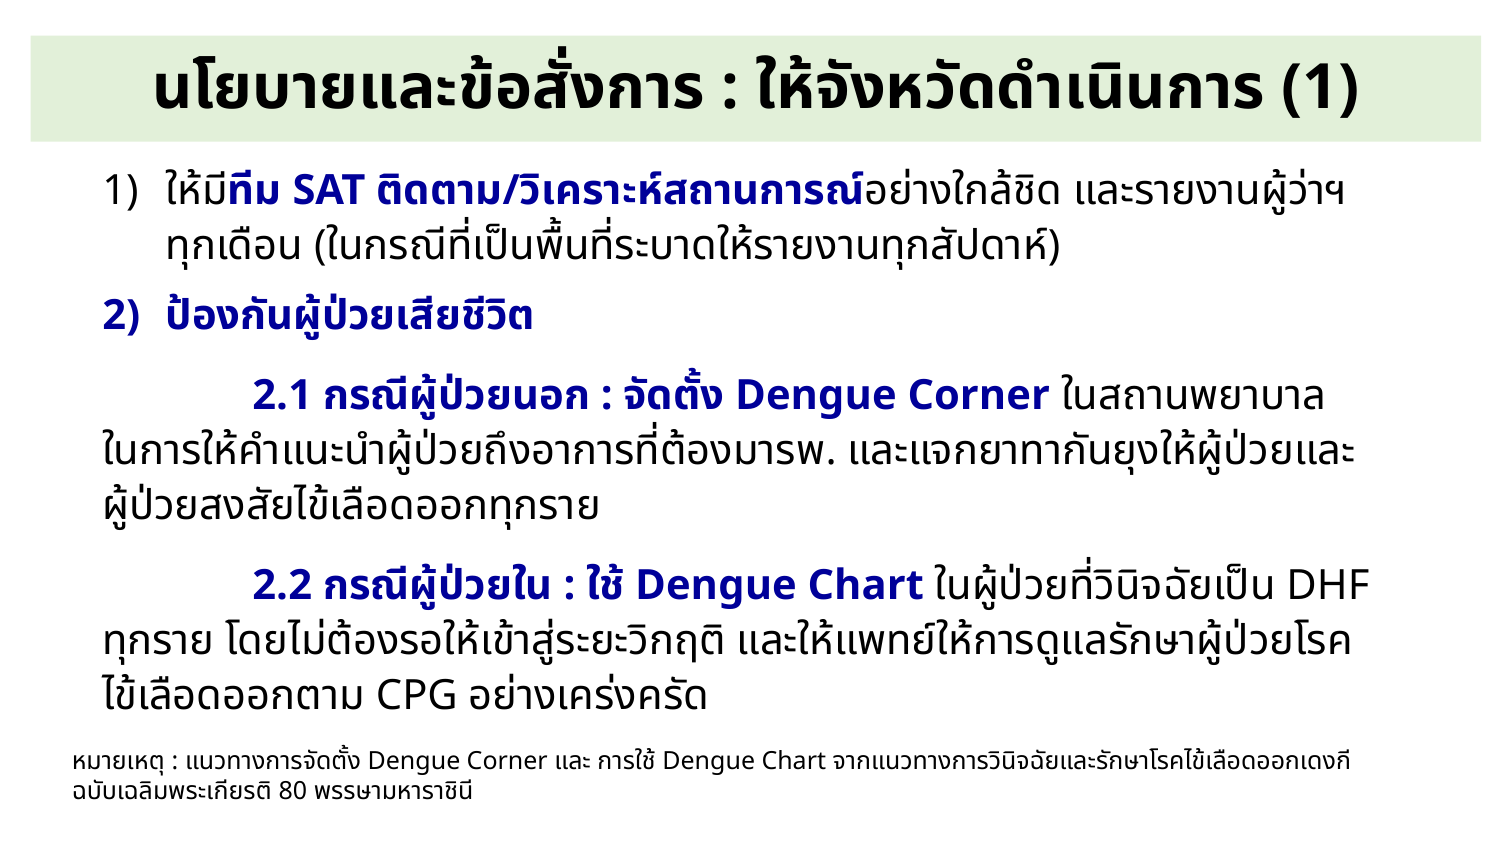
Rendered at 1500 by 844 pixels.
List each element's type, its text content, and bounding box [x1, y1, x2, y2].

title นโยบายและข้อสั่งการ : ให้จังหวัดดำเนินการ (1) [30, 35, 1482, 142]
list ให้มีทีม SAT ติดตาม/วิเคราะห์สถานการณ์อย่างใกล้ชิด และรายงานผู้ว่าฯ ทุกเดือน (ในกรณีที่เป็นพื้นที่ระบาดให้รายงานทุกสัปดาห์) ป้องกันผู้ป่วยเสียชีวิต 2.1 กรณีผู้ป่วยนอก : จัดตั้ง Dengue Corner ในสถานพยาบาล ในการให้คำแนะนำผู้ป่วยถึงอาการที่ต้องมารพ. และแจกยาทากันยุงให้ผู้ป่วยและผู้ป่วยสงสัยไข้เลือดออกทุกราย 2.2 กรณีผู้ป่วยใน : ใช้ Dengue Chart ในผู้ป่วยที่วินิจฉัยเป็น DHF ทุกราย โดยไม่ต้องรอให้เข้าสู่ระยะวิกฤติ และให้แพทย์ให้การดูแลรักษาผู้ป่วยโรคไข้เลือดออกตาม CPG อย่างเคร่งครัด [91, 151, 1385, 729]
text_box หมายเหตุ : แนวทางการจัดตั้ง Dengue Corner และ การใช้ Dengue Chart จากแนวทางการวินิจฉัยและรักษาโรคไข้เลือดออกเดงกี ฉบับเฉลิมพระเกียรติ 80 พรรษามหาราชินี [60, 738, 1409, 810]
